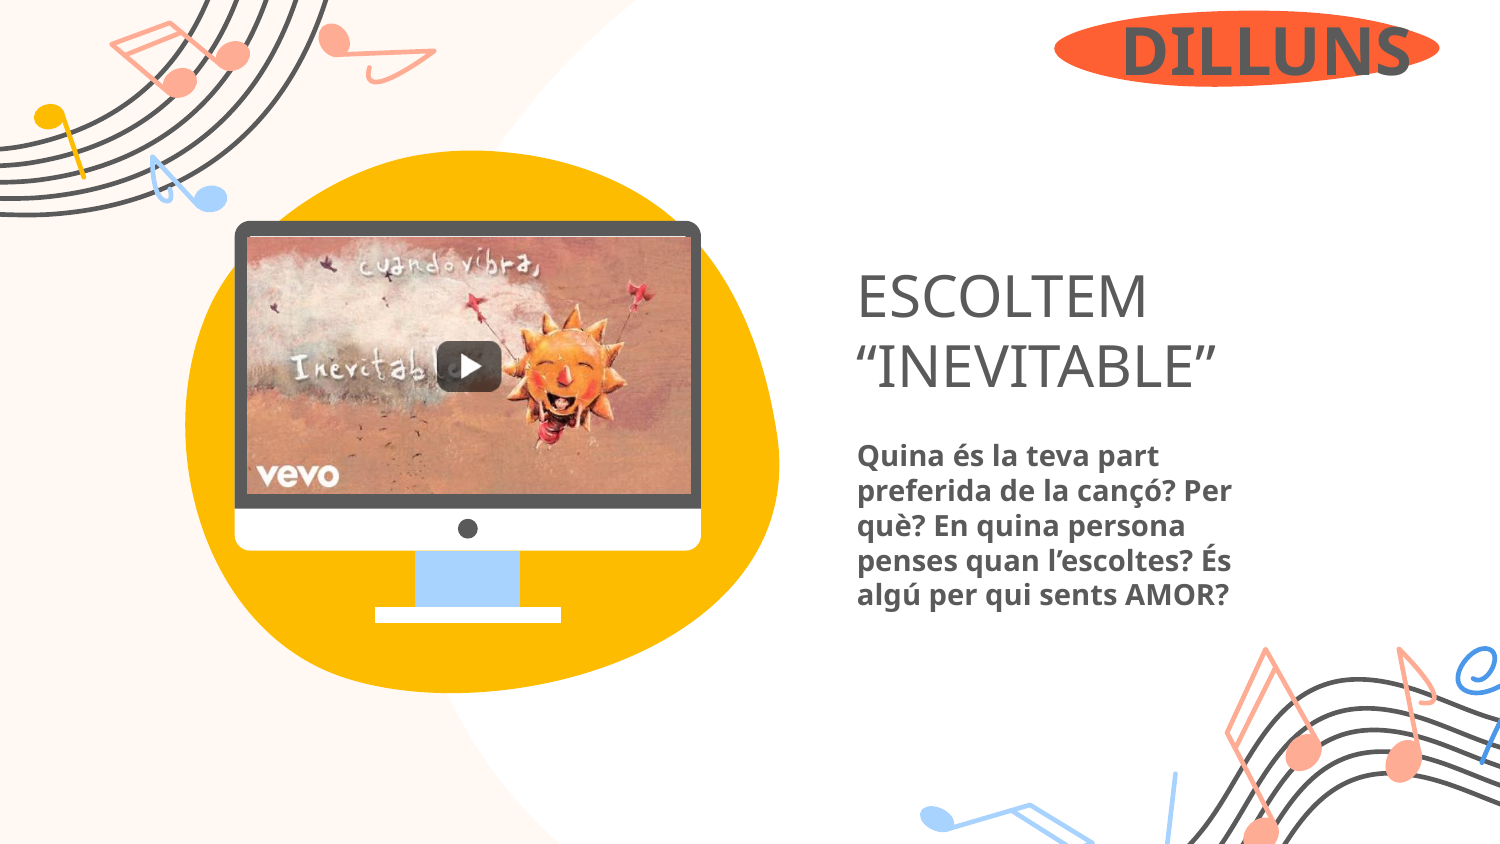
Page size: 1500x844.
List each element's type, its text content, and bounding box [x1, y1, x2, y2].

title ESCOLTEM “INEVITABLE” [841, 244, 1269, 421]
text_box [707, 257, 780, 611]
subtitle Quina és la teva part preferida de la cançó? Per què? En quina persona penses quan l’escoltes? És algú per qui sents AMOR? [841, 421, 1269, 600]
text_box DILLUNS [1054, 10, 1440, 87]
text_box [234, 220, 702, 624]
text_box [269, 631, 679, 694]
picture [246, 237, 692, 494]
text_box [281, 150, 674, 219]
text_box [185, 273, 229, 585]
